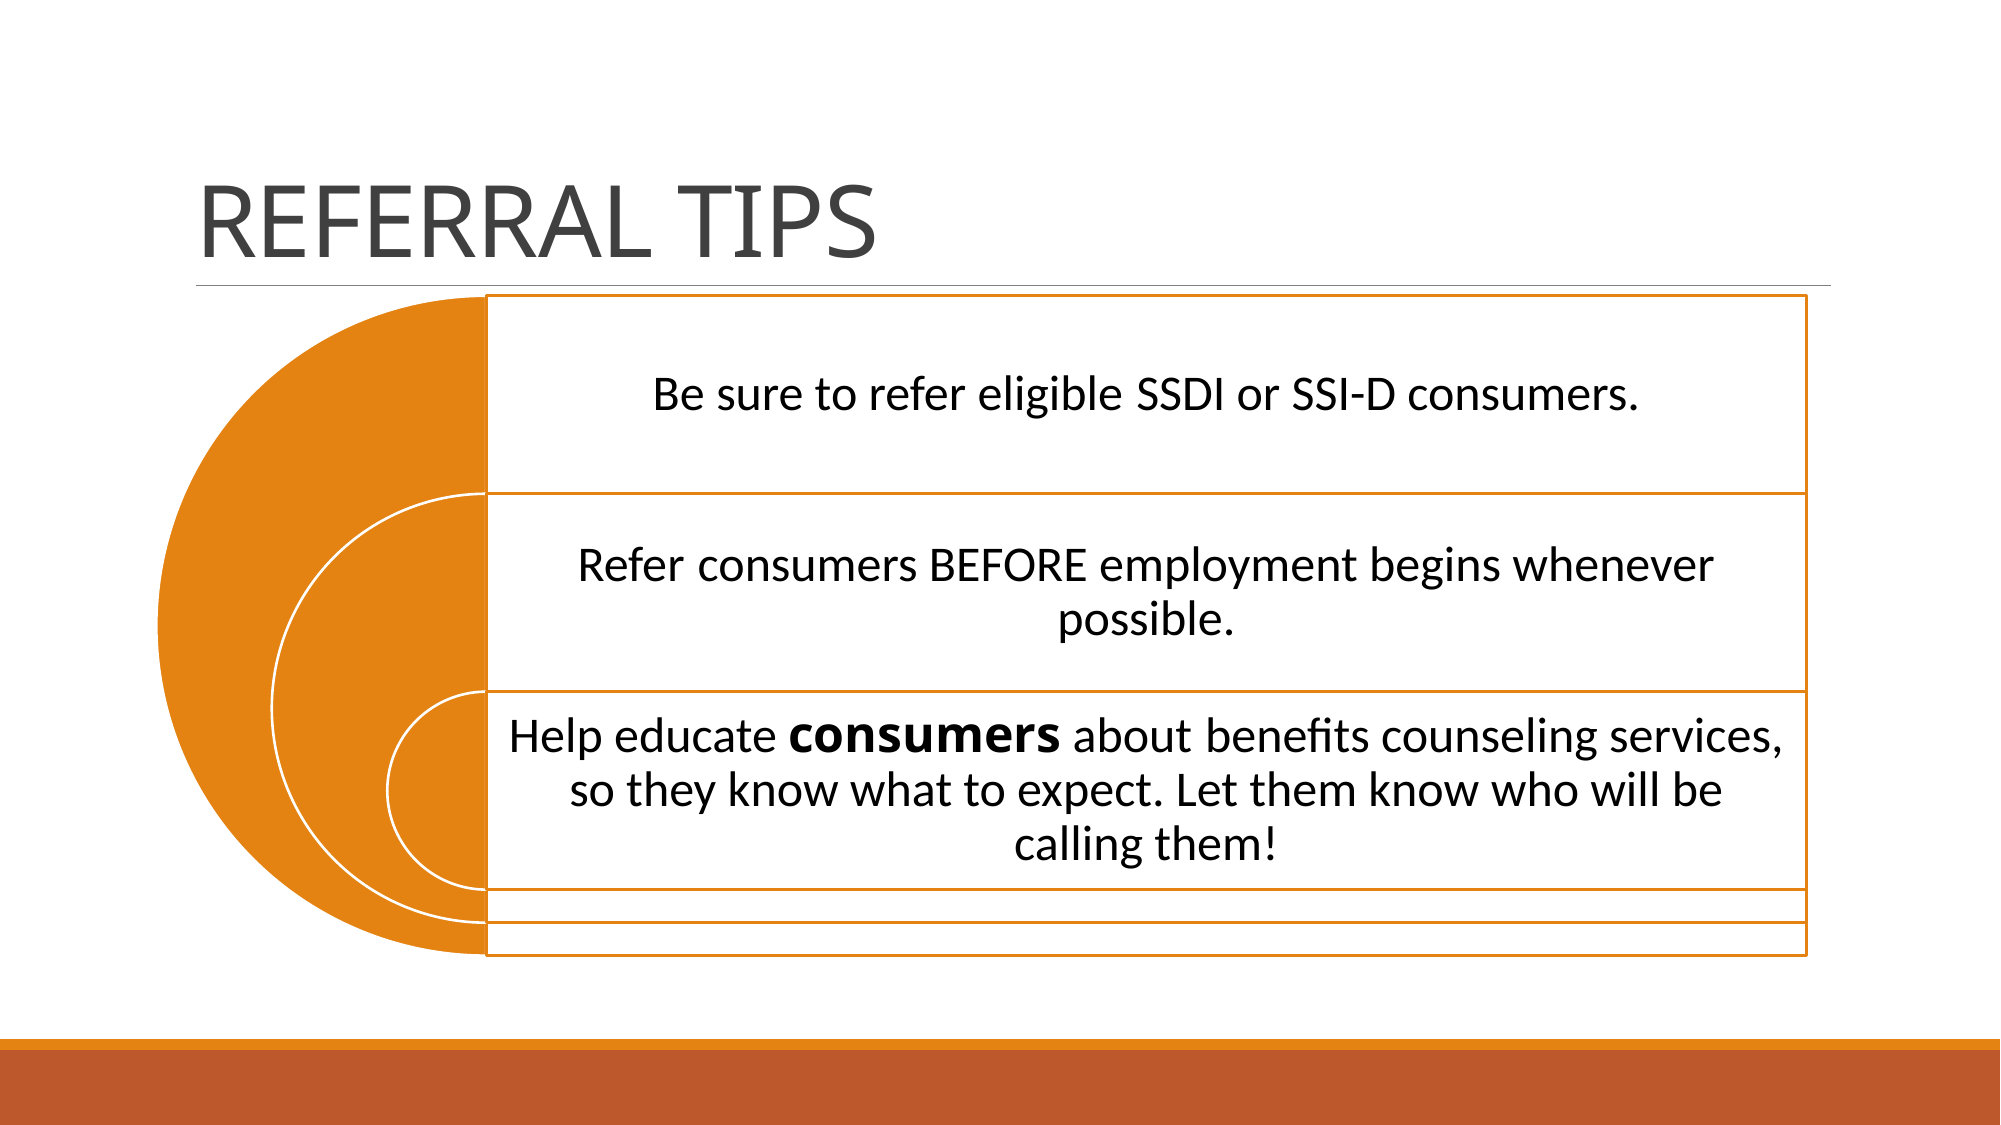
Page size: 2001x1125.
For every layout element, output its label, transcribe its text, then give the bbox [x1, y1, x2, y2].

title REFERRAL TIPS [180, 47, 1830, 285]
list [155, 295, 1807, 957]
